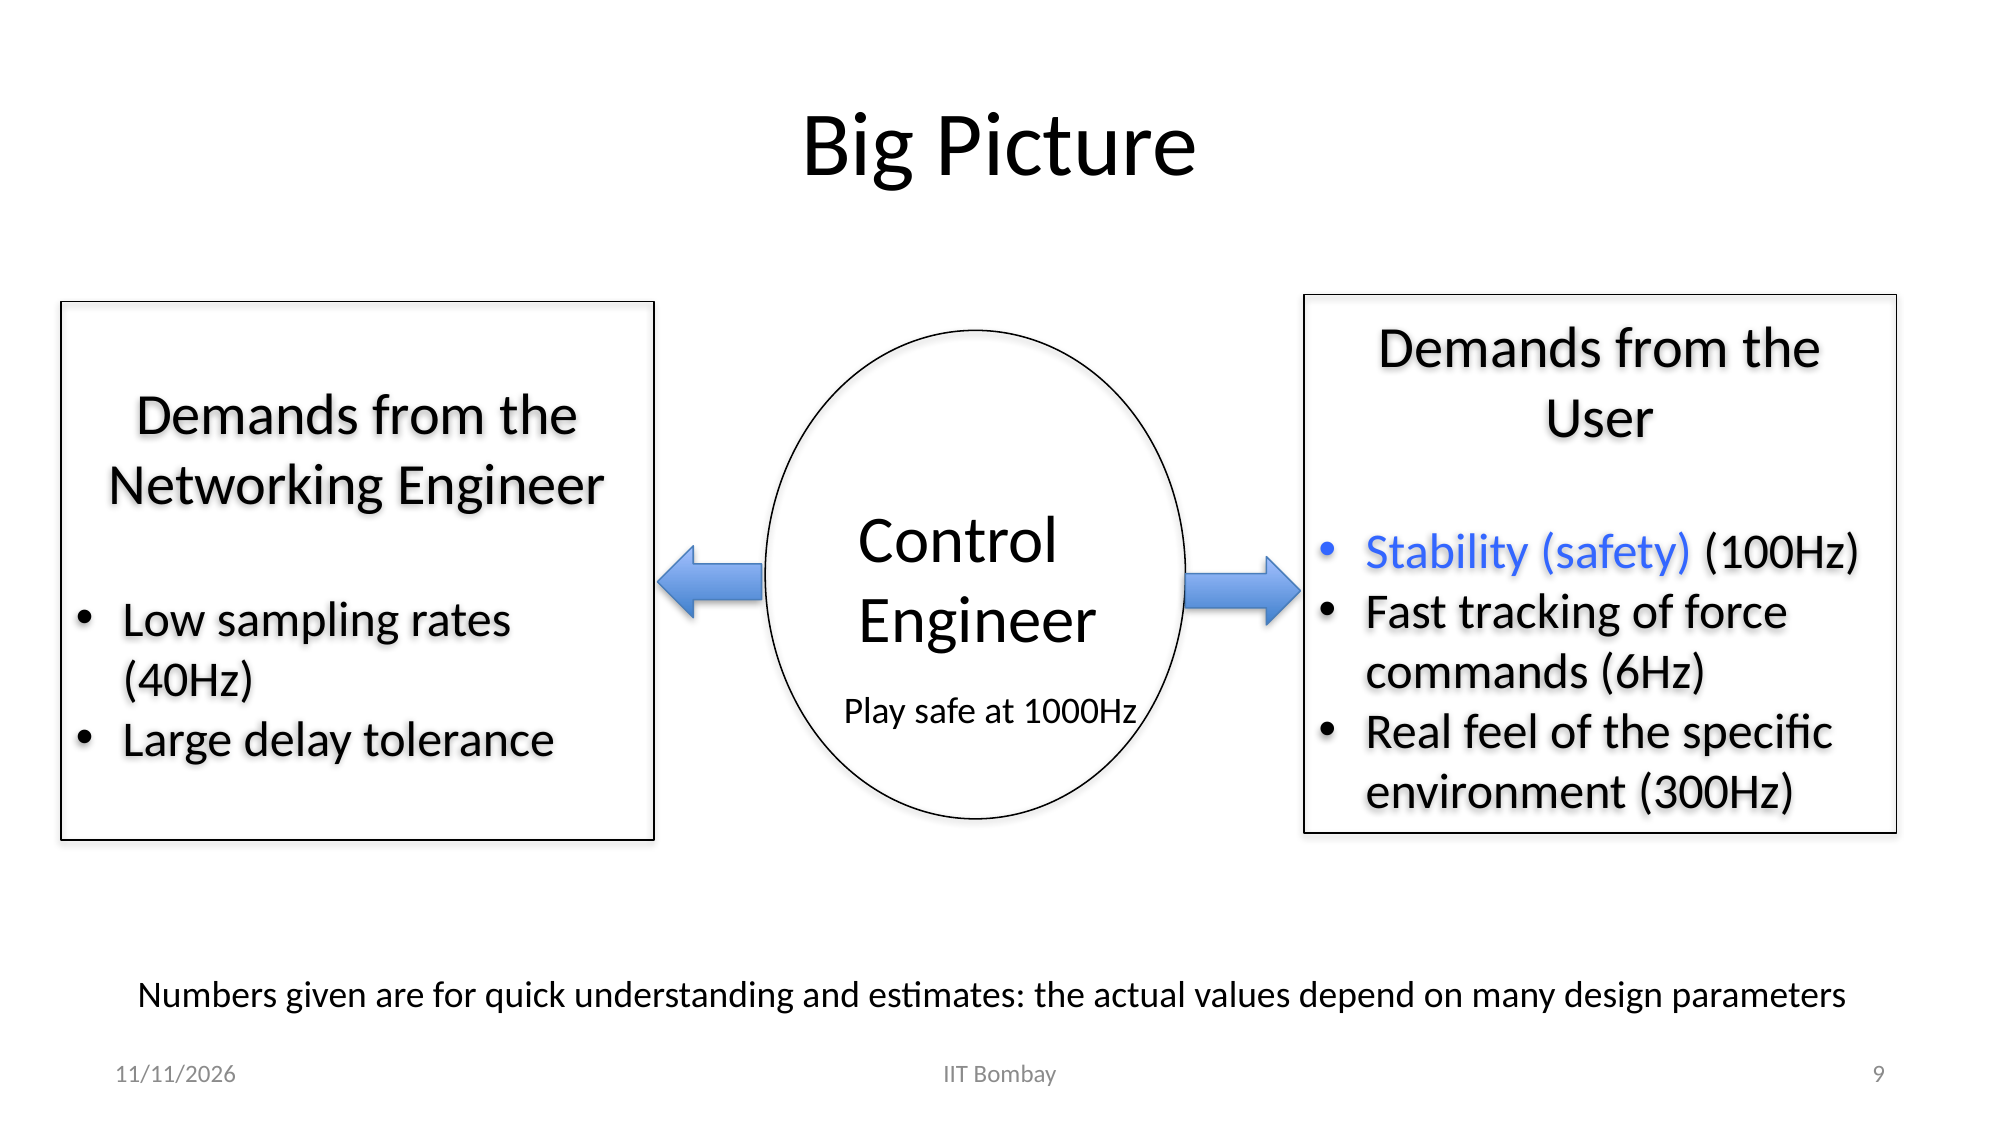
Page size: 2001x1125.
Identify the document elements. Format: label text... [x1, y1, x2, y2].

text_box Demands from the User Stability (safety) (100Hz) Fast tracking of force commands (6Hz) Real feel of the specific environment (300Hz) [1303, 294, 1897, 834]
text_box [1184, 555, 1301, 626]
text_box Control Engineer [844, 488, 1121, 664]
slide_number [99, 1042, 567, 1103]
text_box Numbers given are for quick understanding and estimates: the actual values depend on many design parameters [122, 962, 1864, 1023]
text_box [764, 329, 1187, 820]
text_box Play safe at 1000Hz [829, 678, 1153, 739]
text_box Demands from the Networking Engineer Low sampling rates (40Hz) Large delay tolerance [60, 301, 655, 841]
title Big Picture [99, 45, 1900, 233]
slide_number 9 [1433, 1042, 1900, 1103]
footer IIT Bombay [683, 1042, 1317, 1103]
text_box [656, 545, 763, 619]
